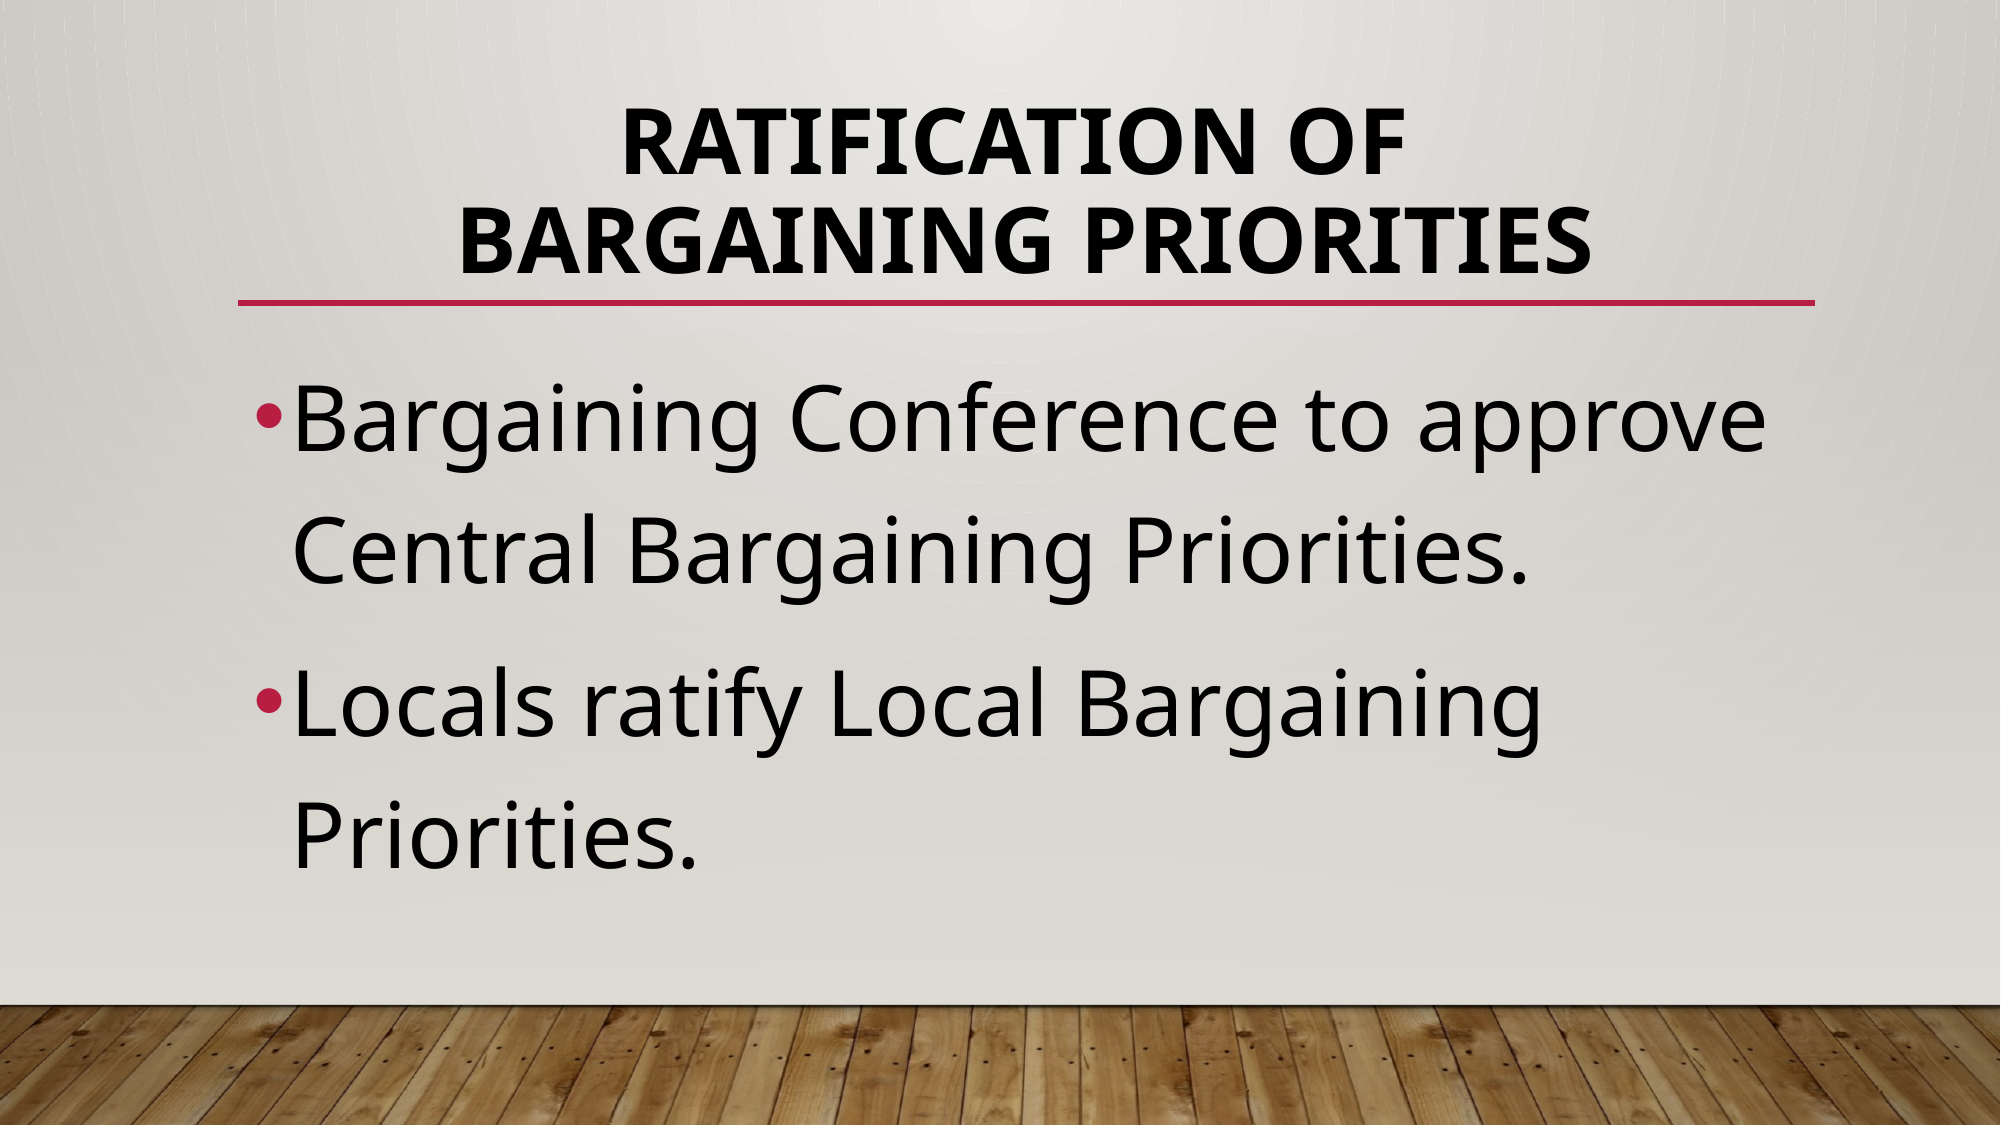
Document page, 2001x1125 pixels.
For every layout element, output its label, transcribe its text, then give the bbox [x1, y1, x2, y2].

list Bargaining Conference to approve Central Bargaining Priorities. Locals ratify Local Bargaining Priorities. [238, 330, 1814, 897]
picture [0, 1005, 2000, 1125]
title RATIFICATION OF BARGAINING PRIORITIES [238, 87, 1814, 305]
